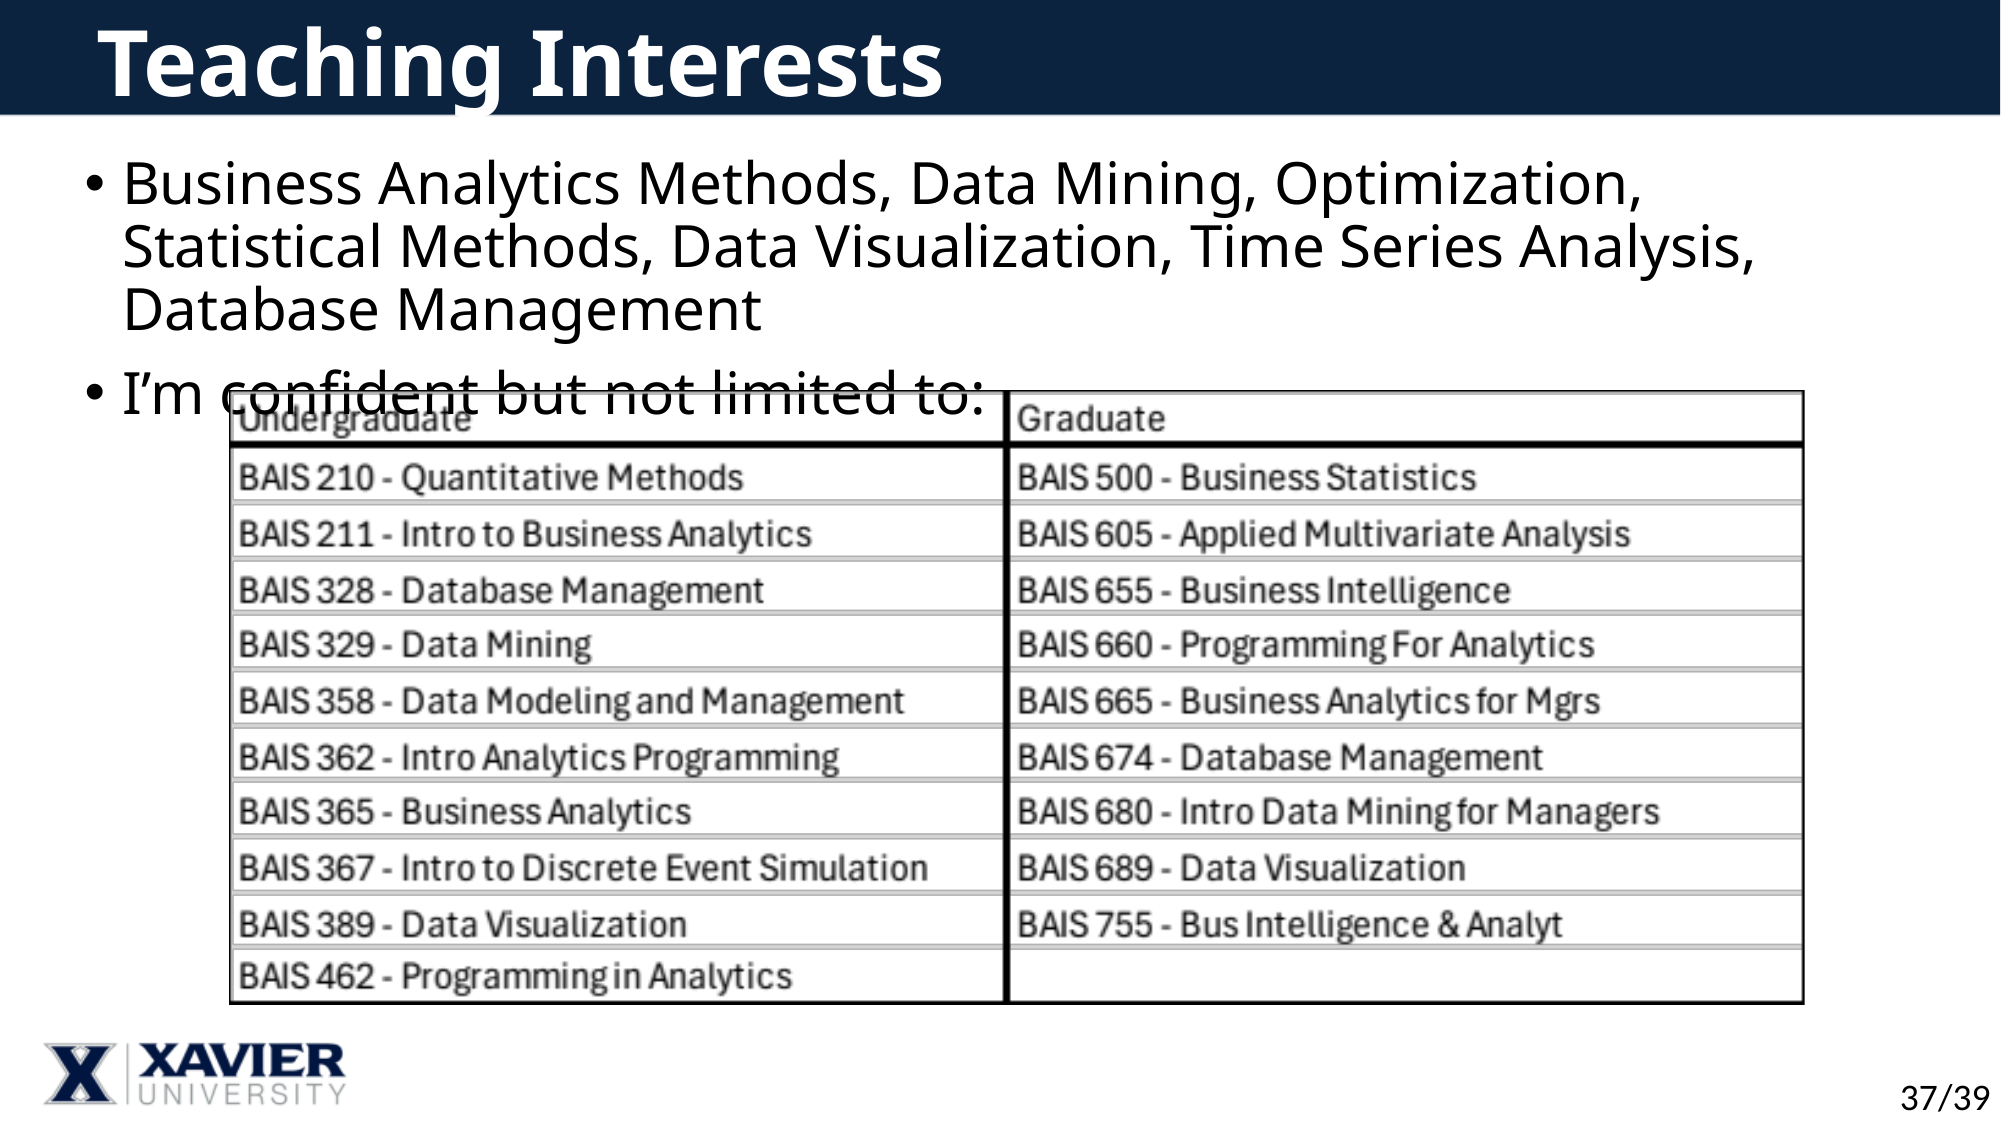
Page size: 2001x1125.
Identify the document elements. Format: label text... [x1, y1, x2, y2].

picture [228, 390, 1805, 1005]
list Business Analytics Methods, Data Mining, Optimization, Statistical Methods, Data Visualization, Time Series Analysis, Database Management I’m confident but not limited to: [69, 146, 1903, 366]
title Teaching Interests [81, 11, 1755, 122]
text_box 37/39 [1885, 1065, 2000, 1125]
